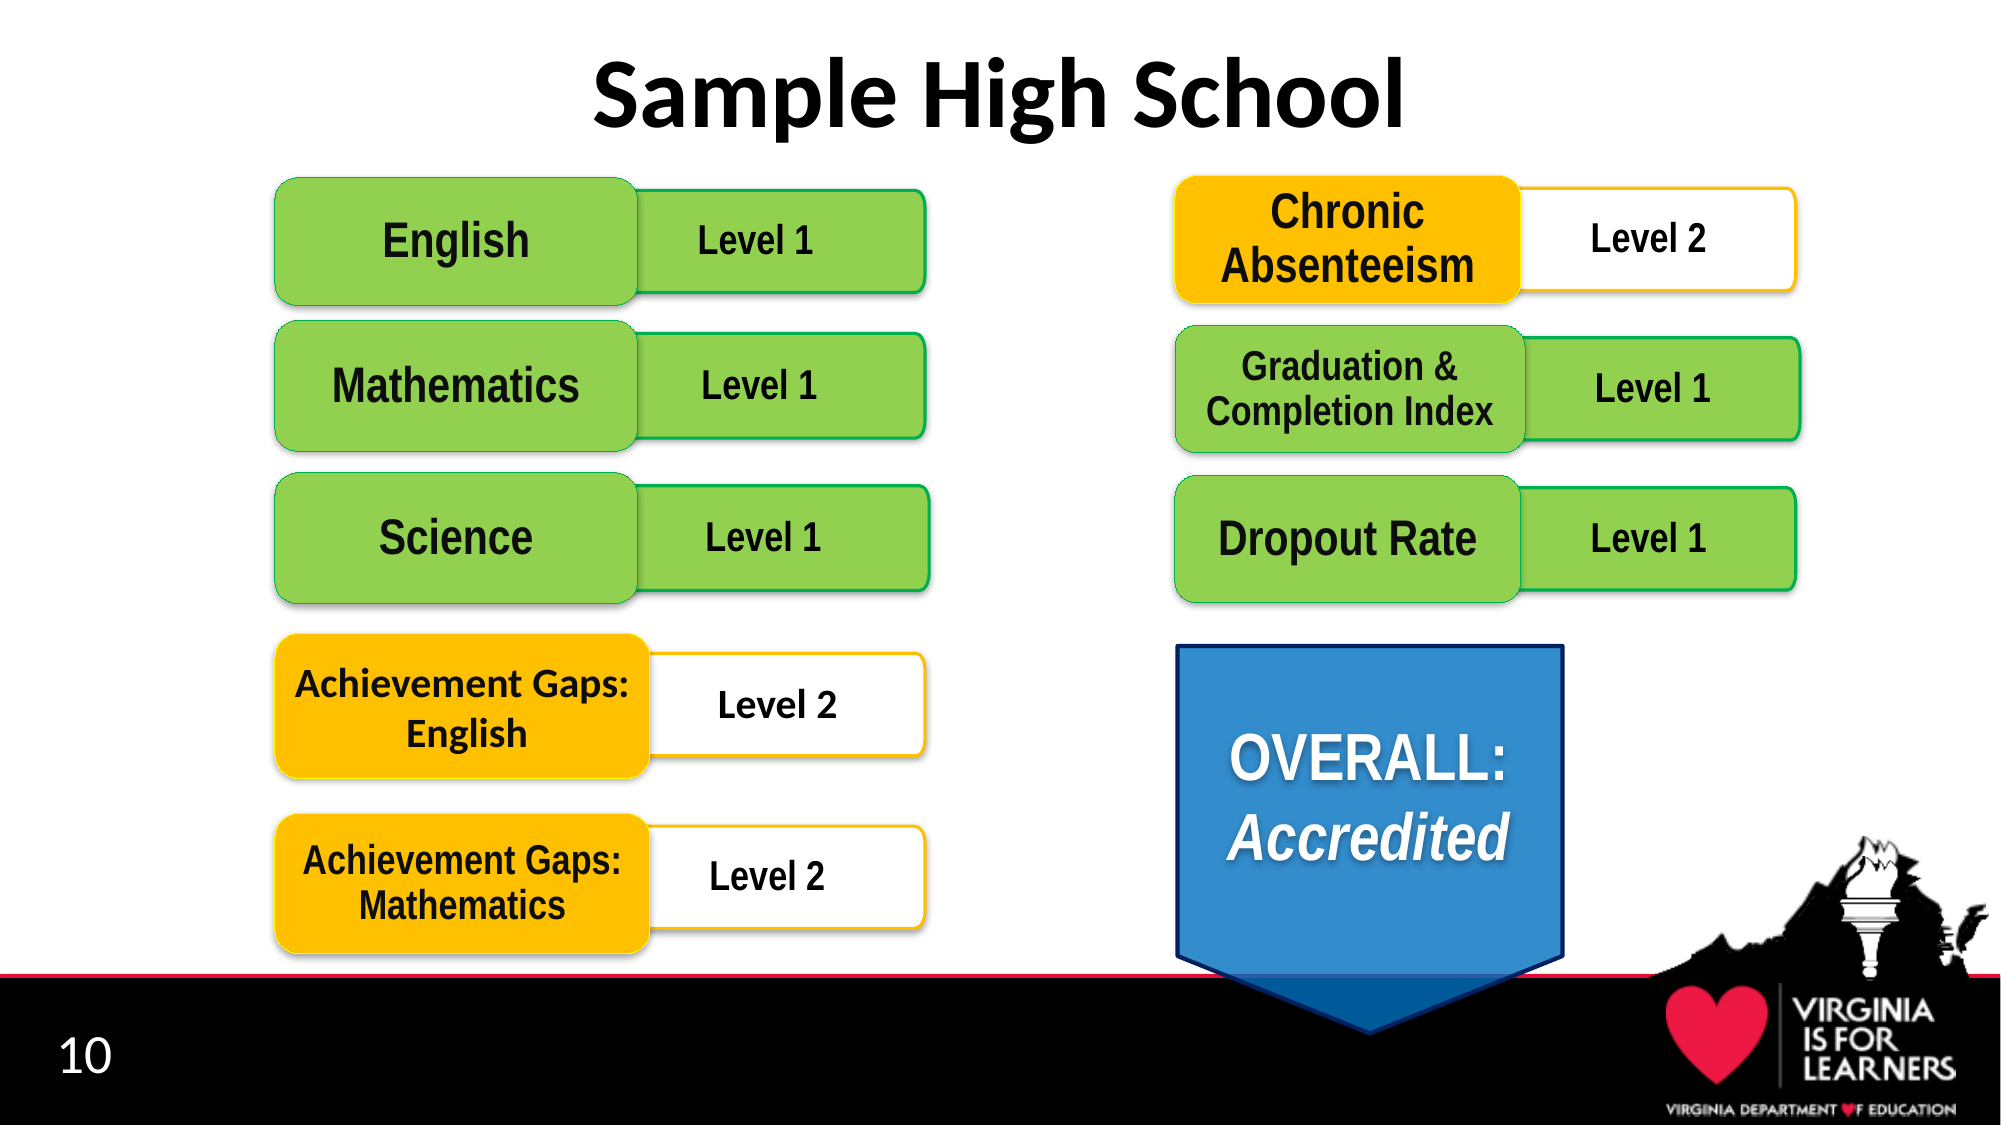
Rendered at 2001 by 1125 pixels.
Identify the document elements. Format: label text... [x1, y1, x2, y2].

picture [1648, 836, 1989, 981]
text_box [274, 320, 926, 452]
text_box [1174, 324, 1801, 454]
text_box [1175, 643, 1565, 1036]
text_box OVERALL: Accredited [1210, 706, 1528, 882]
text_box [1174, 175, 1797, 304]
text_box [274, 177, 926, 306]
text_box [274, 632, 926, 779]
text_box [274, 472, 930, 604]
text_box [274, 813, 926, 954]
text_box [1174, 474, 1797, 604]
title Sample High School [99, 27, 1900, 156]
picture [1666, 983, 1956, 1117]
